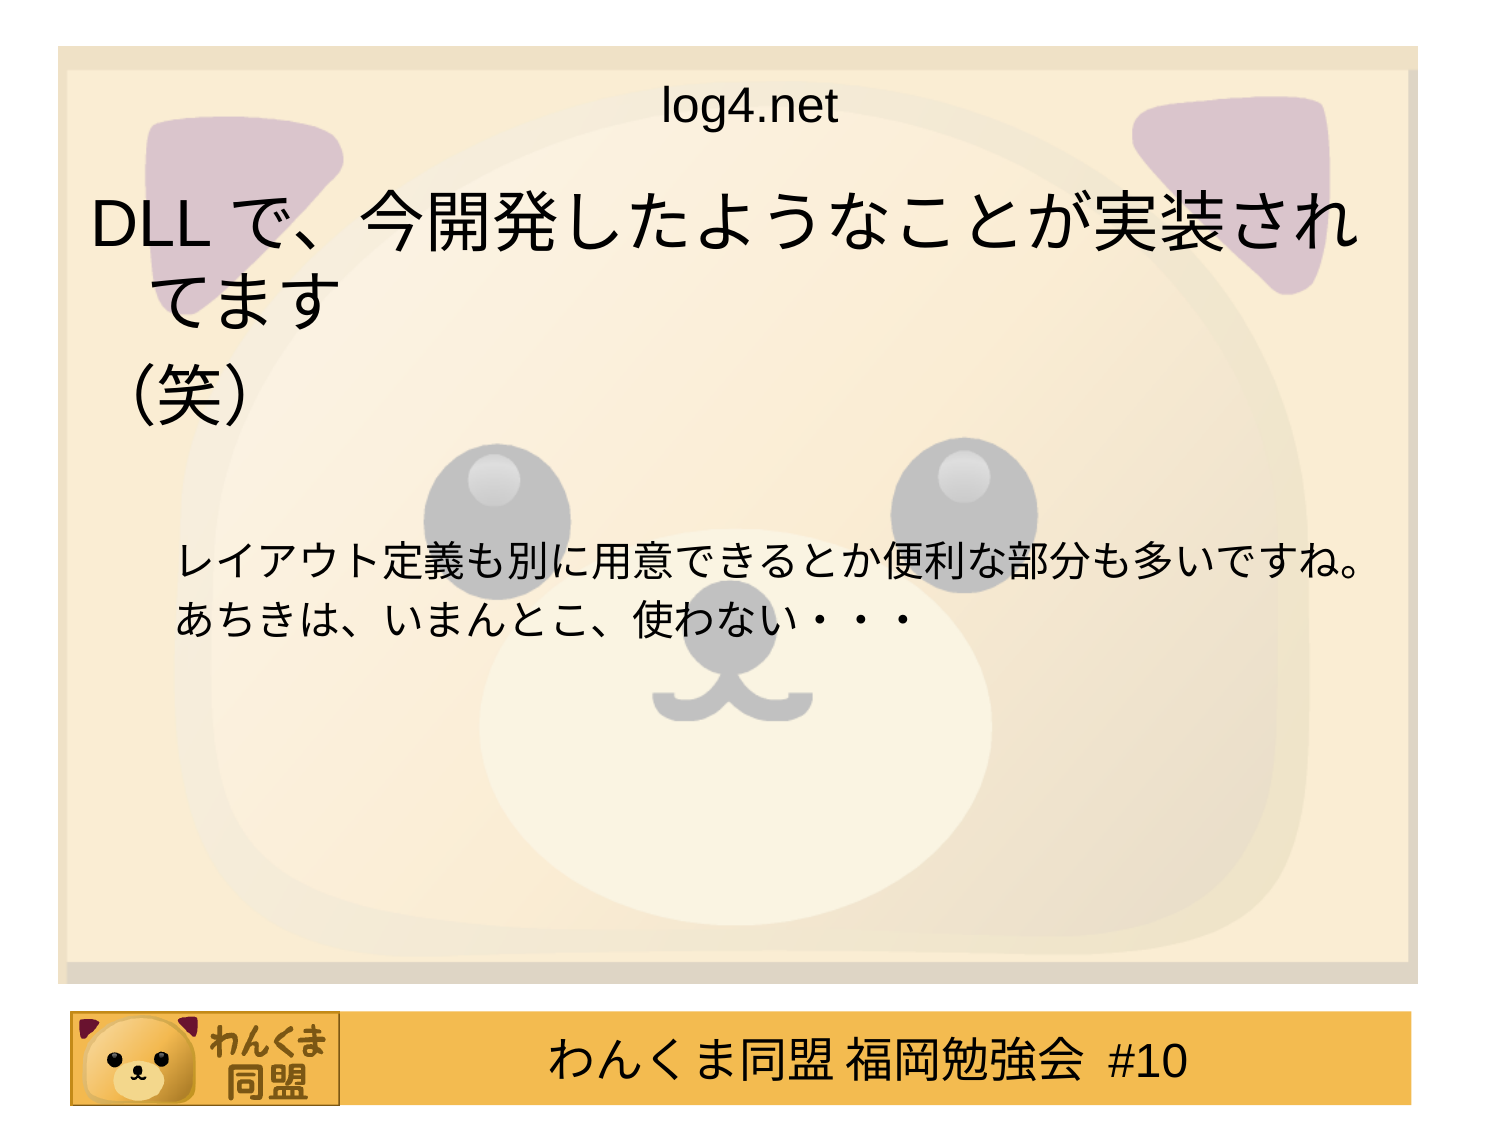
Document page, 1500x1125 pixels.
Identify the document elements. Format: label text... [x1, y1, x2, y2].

picture [70, 1011, 340, 1106]
list DLLで、今開発したようなことが実装されてます （笑） レイアウト定義も別に用意できるとか便利な部分も多いですね。 あちきは、いまんとこ、使わない・・・ [74, 172, 1426, 1006]
picture [58, 46, 1418, 984]
title log4.net [74, 44, 1426, 162]
